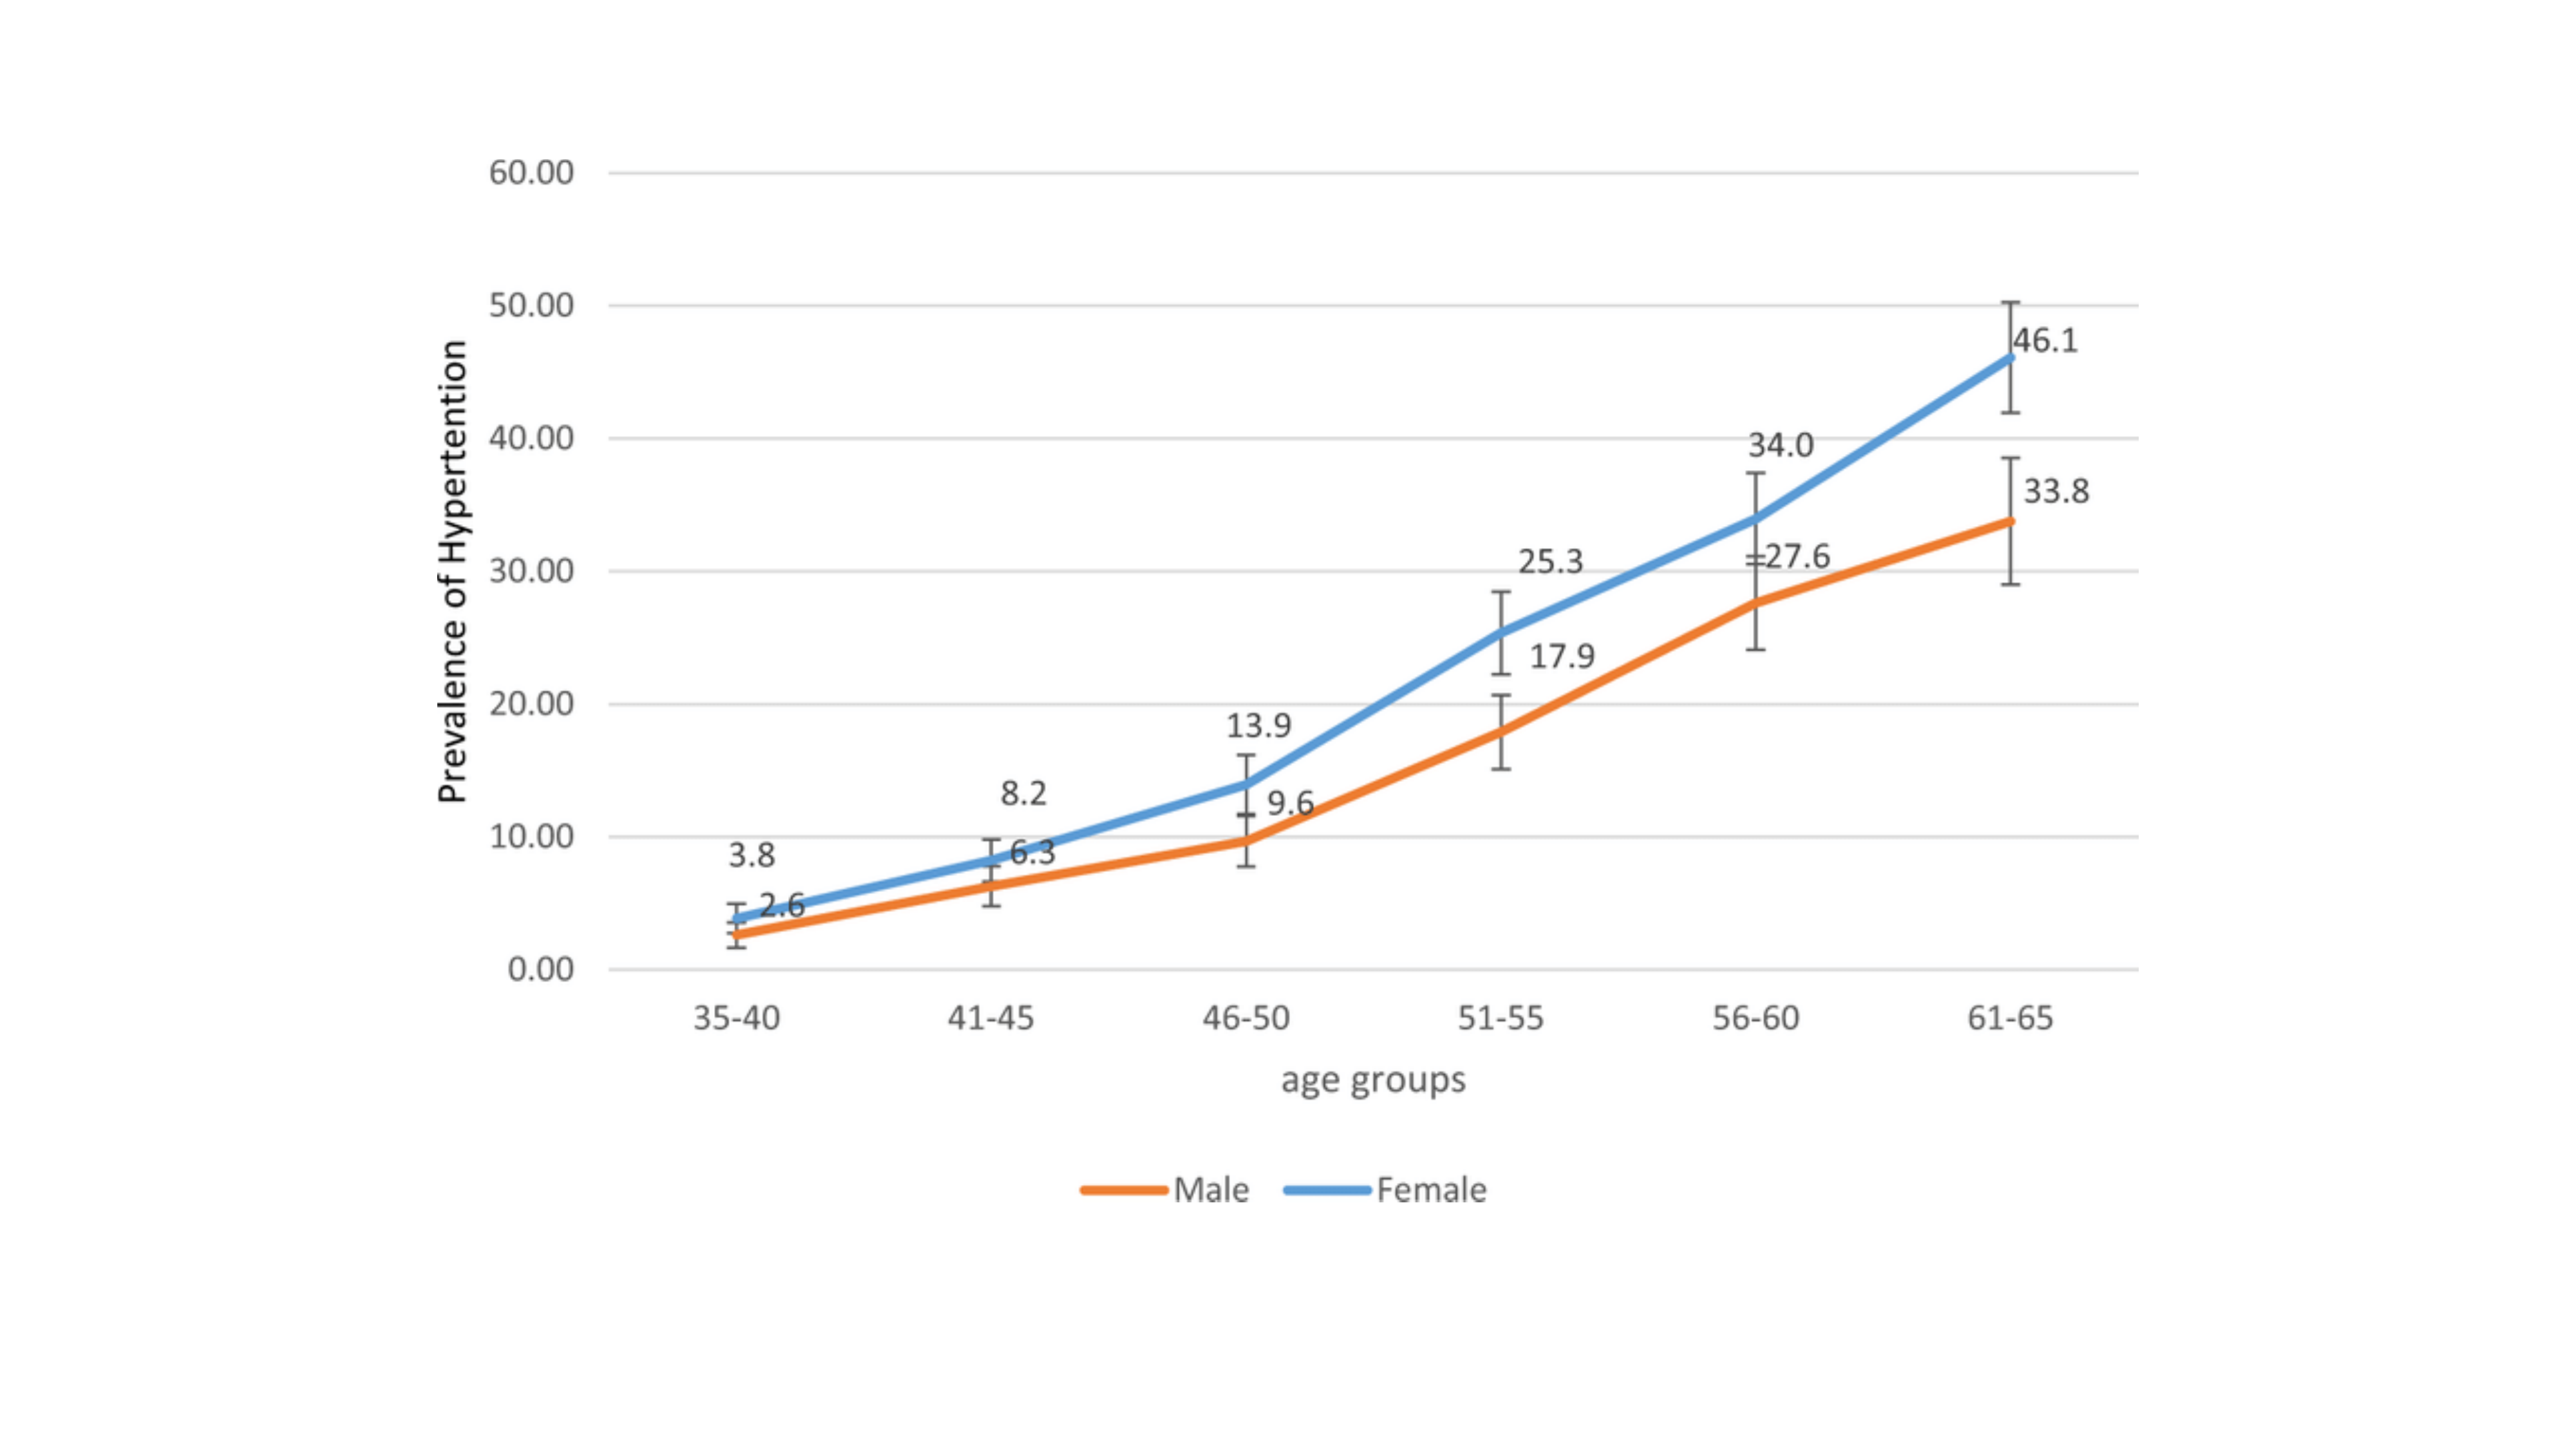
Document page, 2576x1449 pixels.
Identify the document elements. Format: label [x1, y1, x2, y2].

picture [437, 159, 2139, 1202]
